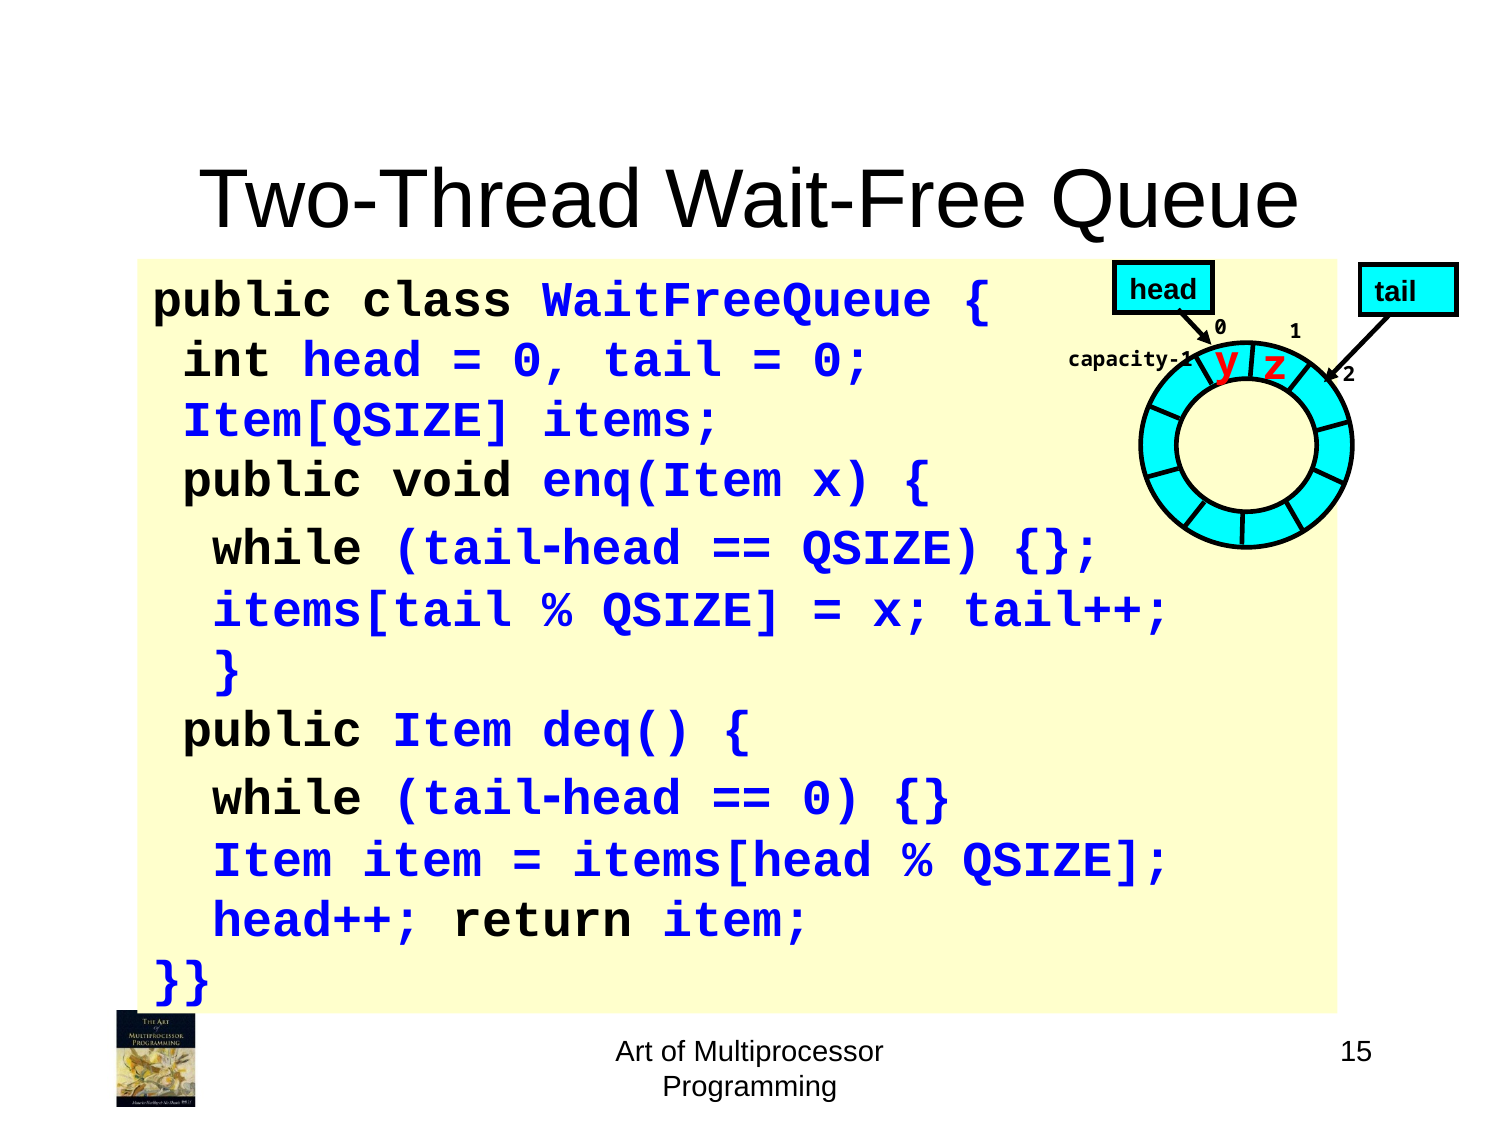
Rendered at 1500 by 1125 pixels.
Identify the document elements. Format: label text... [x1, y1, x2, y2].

title Two-Thread Wait-Free Queue [112, 99, 1388, 288]
slide_number 15 [1074, 1024, 1388, 1101]
picture [107, 1010, 204, 1107]
text_box public class WaitFreeQueue { int head = 0, tail = 0; Item[QSIZE] items; public void enq(Item x) { while (tail-head == QSIZE) {}; items[tail % QSIZE] = x; tail++; } public Item deq() { while (tail-head == 0) {} Item item = items[head % QSIZE]; head++; return item; }} [137, 258, 1338, 1014]
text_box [1052, 262, 1457, 548]
text_box Art of Multiprocessor Programming [512, 1024, 988, 1100]
